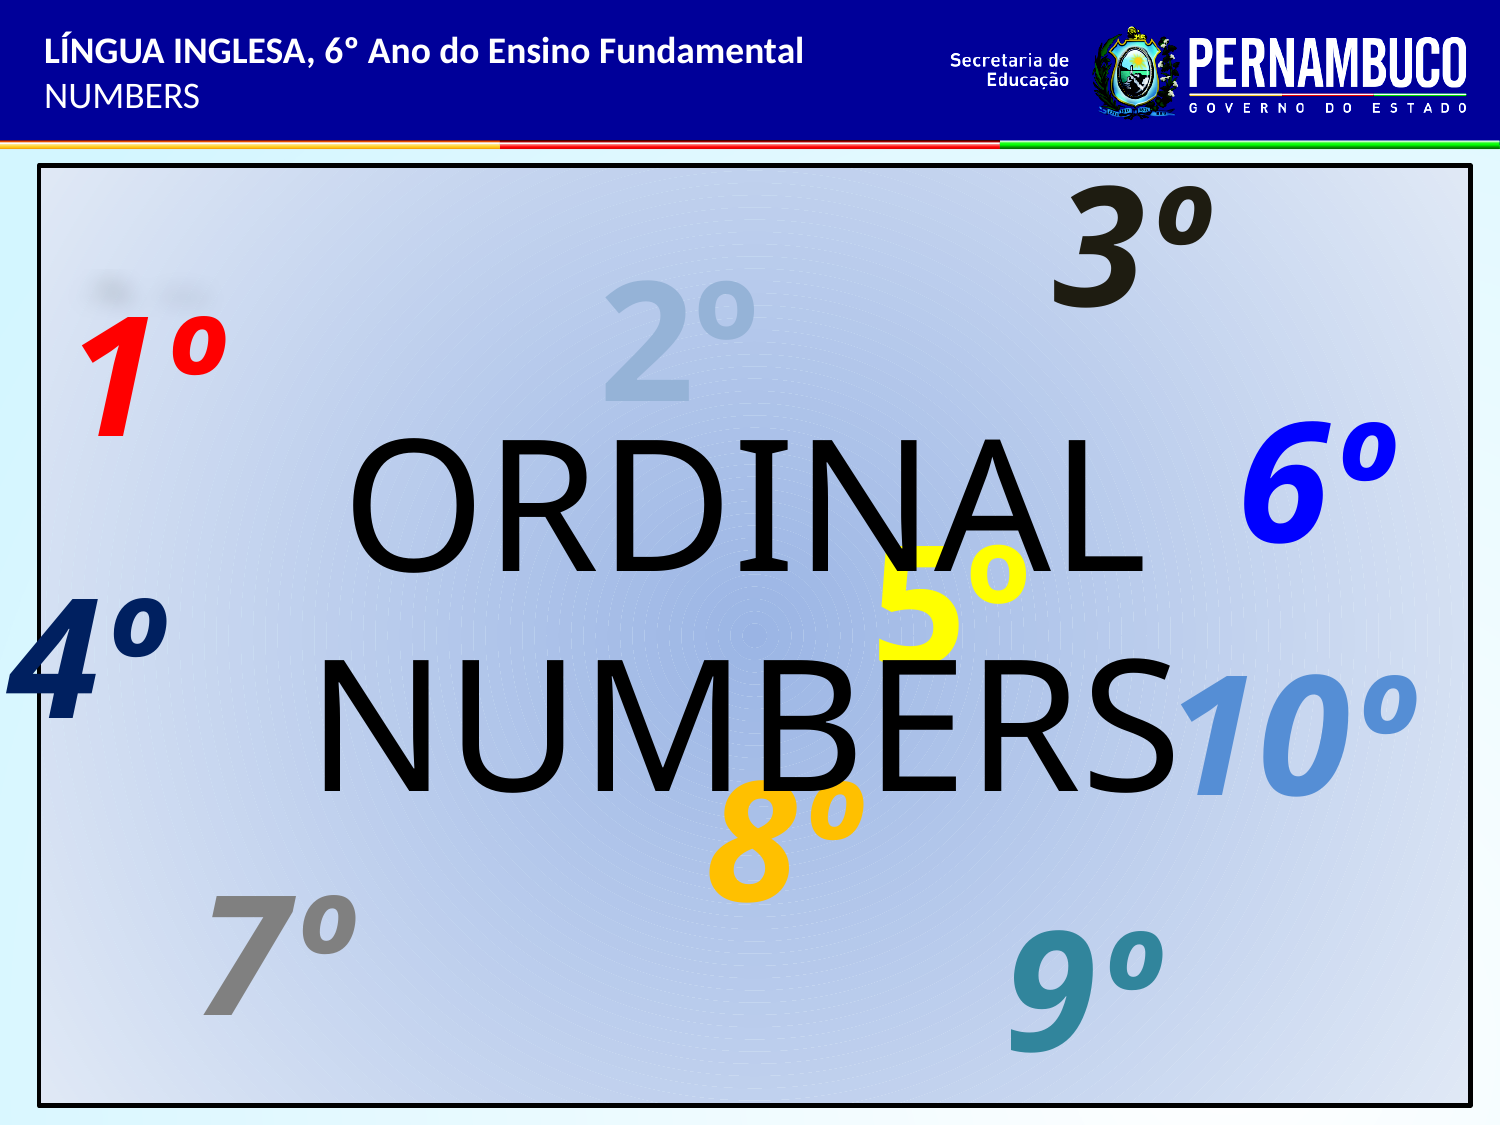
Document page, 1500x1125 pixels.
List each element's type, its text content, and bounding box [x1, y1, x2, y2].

picture [0, 0, 1500, 1125]
text_box 8º [690, 836, 946, 943]
text_box ORDINAL NUMBERS [76, 380, 1413, 836]
text_box LÍNGUA INGLESA, 6º Ano do Ensino Fundamental NUMBERS [29, 18, 857, 124]
text_box 1º [53, 262, 278, 478]
text_box 2º [584, 227, 880, 442]
text_box 6º [1222, 368, 1435, 584]
text_box 10º [1151, 621, 1491, 837]
text_box 4º [0, 544, 214, 760]
text_box [39, 165, 1471, 621]
text_box 9º [990, 877, 1199, 1092]
text_box 3º [1038, 132, 1365, 348]
text_box 7º [183, 841, 414, 1057]
text_box [39, 760, 1471, 1106]
